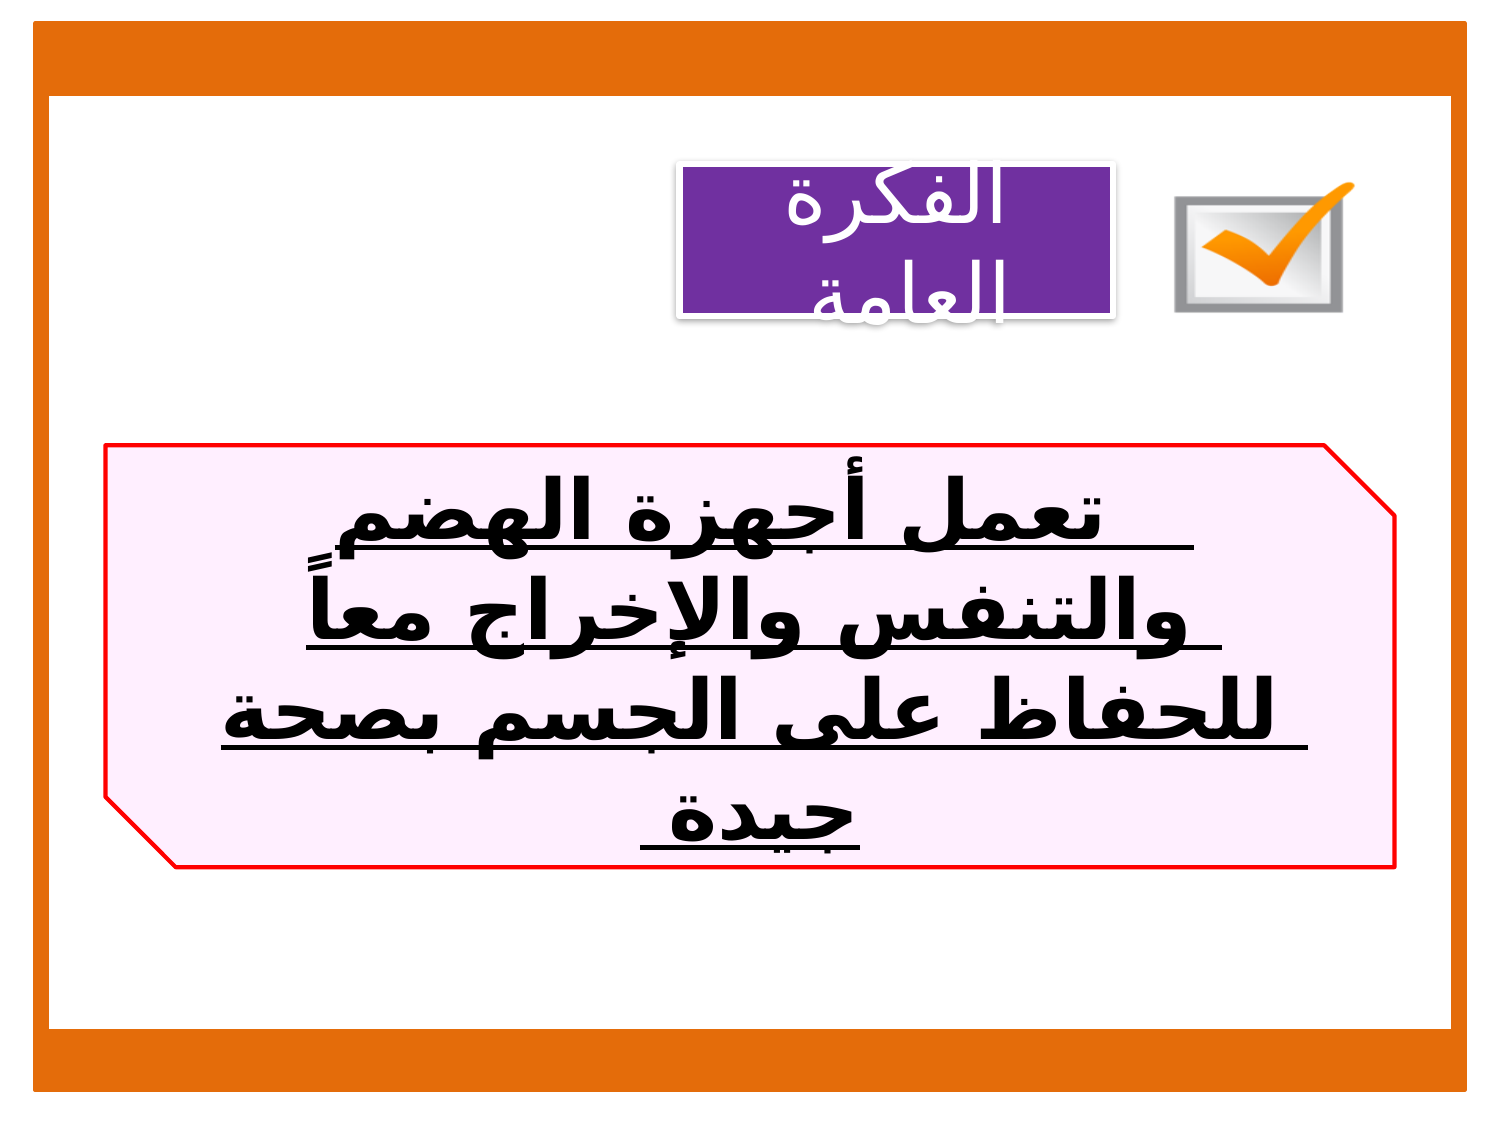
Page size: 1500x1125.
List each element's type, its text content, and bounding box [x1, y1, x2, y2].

text_box [33, 1029, 1467, 1092]
text_box [1451, 92, 1467, 1033]
text_box [33, 21, 1467, 96]
text_box الفكرة العامة [676, 161, 1116, 319]
text_box [33, 92, 49, 1033]
text_box تعمل أجهزة الهضم والتنفس والإخراج معاً للحفاظ على الجسم بصحة جيدة [103, 443, 1397, 870]
picture [1171, 175, 1373, 317]
